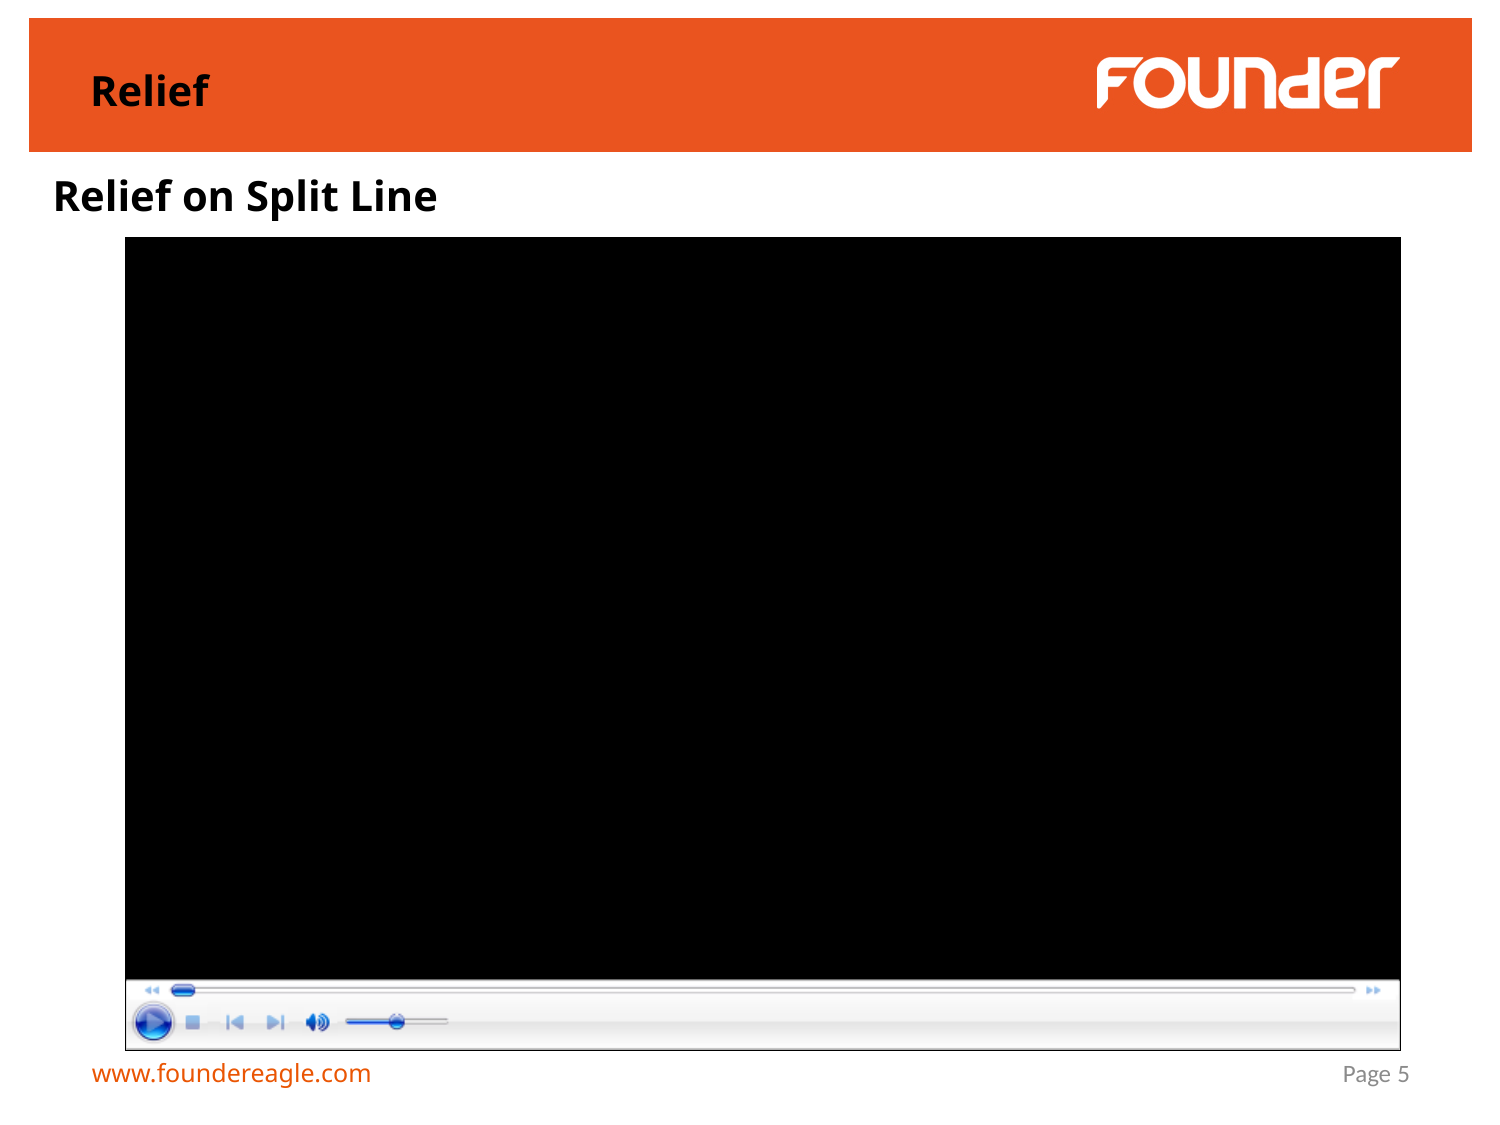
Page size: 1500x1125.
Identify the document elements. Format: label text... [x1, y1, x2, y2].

picture [29, 18, 1472, 152]
picture [126, 238, 1400, 1050]
text_box Relief on Split Line [37, 162, 1300, 250]
slide_number Page 5 [1074, 1042, 1425, 1103]
footer www.foundereagle.com [76, 1042, 552, 1103]
title Relief [74, 30, 1163, 150]
